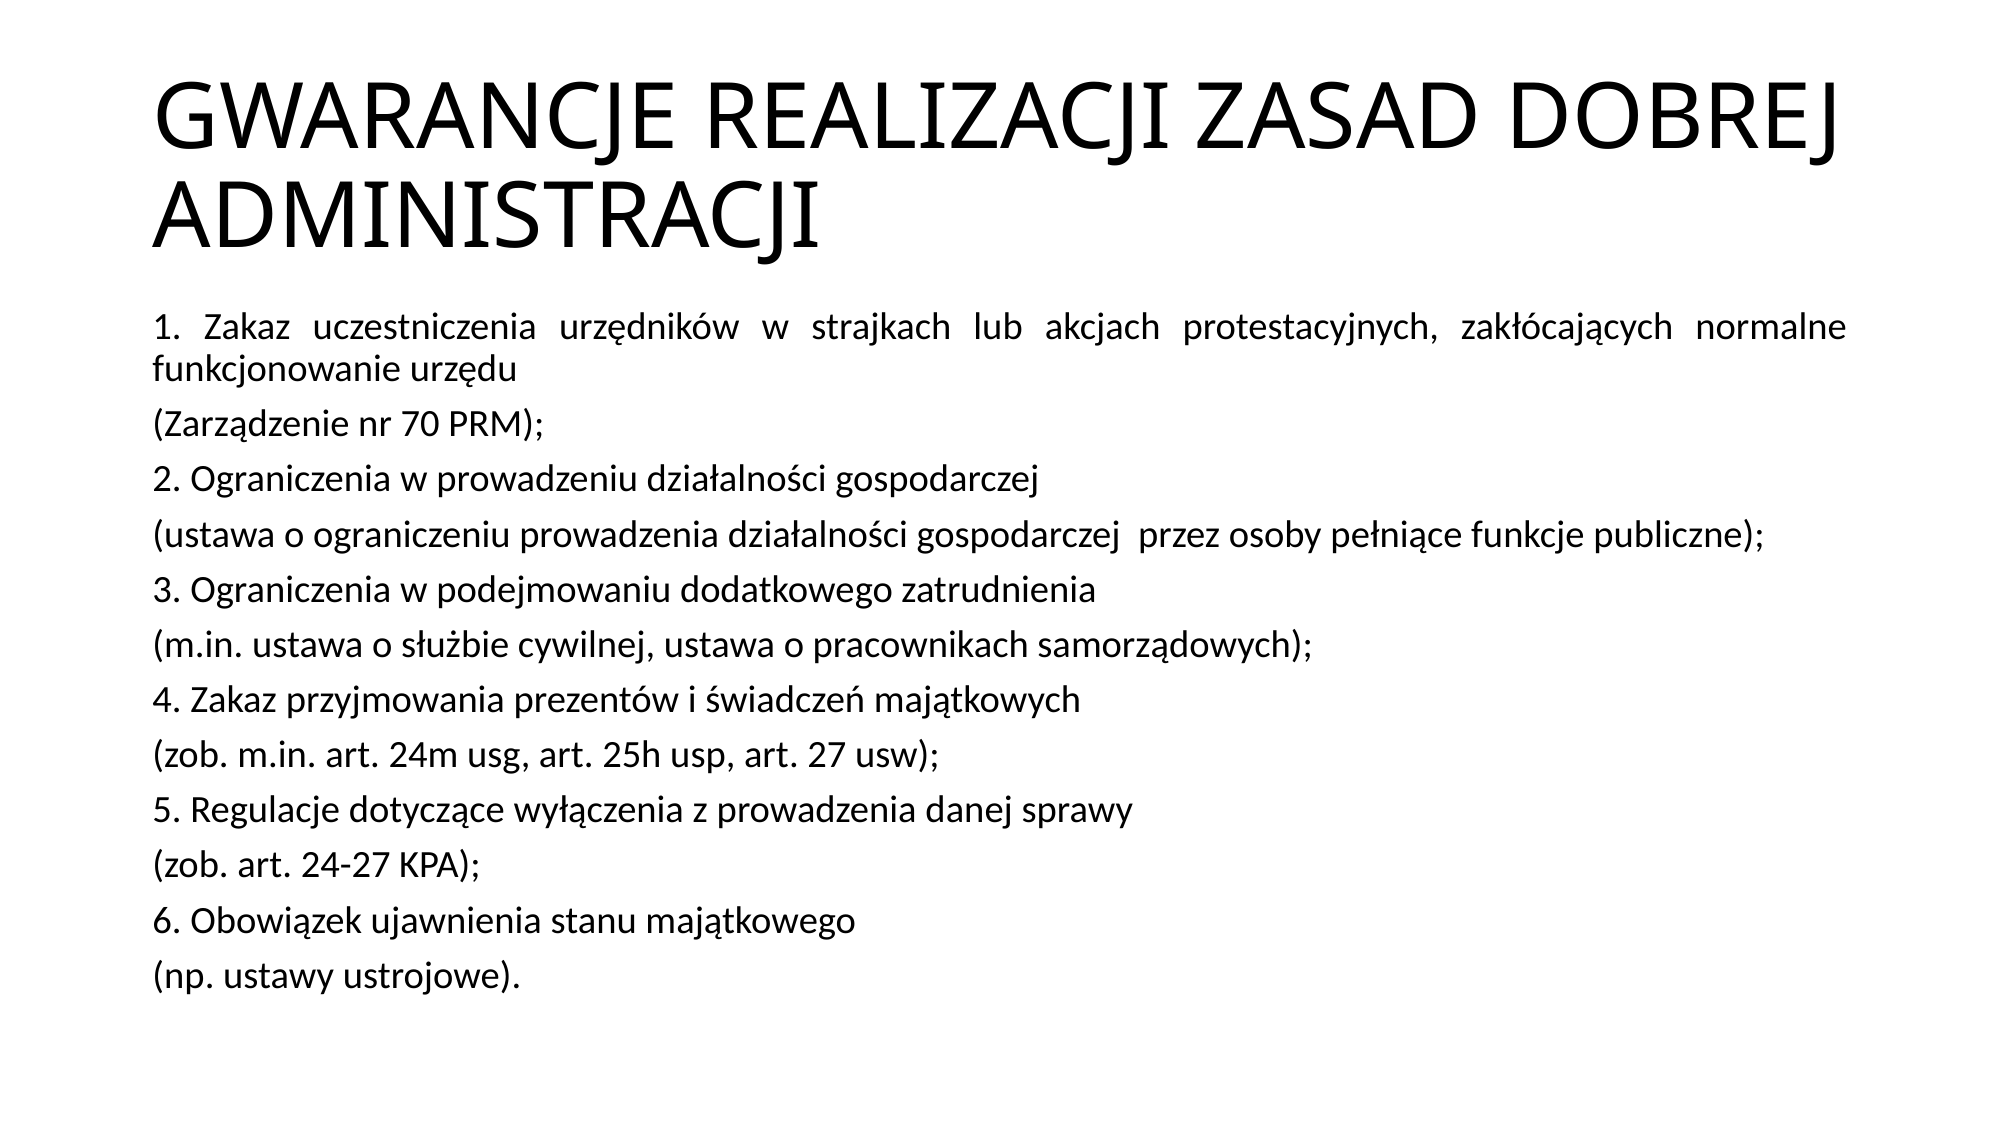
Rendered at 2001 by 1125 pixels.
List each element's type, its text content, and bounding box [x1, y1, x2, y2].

title GWARANCJE REALIZACJI ZASAD DOBREJ ADMINISTRACJI [137, 59, 1863, 278]
list 1. Zakaz uczestniczenia urzędników w strajkach lub akcjach protestacyjnych, zakłócających normalne funkcjonowanie urzędu (Zarządzenie nr 70 PRM); 2. Ograniczenia w prowadzeniu działalności gospodarczej (ustawa o ograniczeniu prowadzenia działalności gospodarczej przez osoby pełniące funkcje publiczne); 3. Ograniczenia w podejmowaniu dodatkowego zatrudnienia (m.in. ustawa o służbie cywilnej, ustawa o pracownikach samorządowych); 4. Zakaz przyjmowania prezentów i świadczeń majątkowych (zob. m.in. art. 24m usg, art. 25h usp, art. 27 usw); 5. Regulacje dotyczące wyłączenia z prowadzenia danej sprawy (zob. art. 24-27 KPA); 6. Obowiązek ujawnienia stanu majątkowego (np. ustawy ustrojowe). [137, 299, 1863, 1014]
